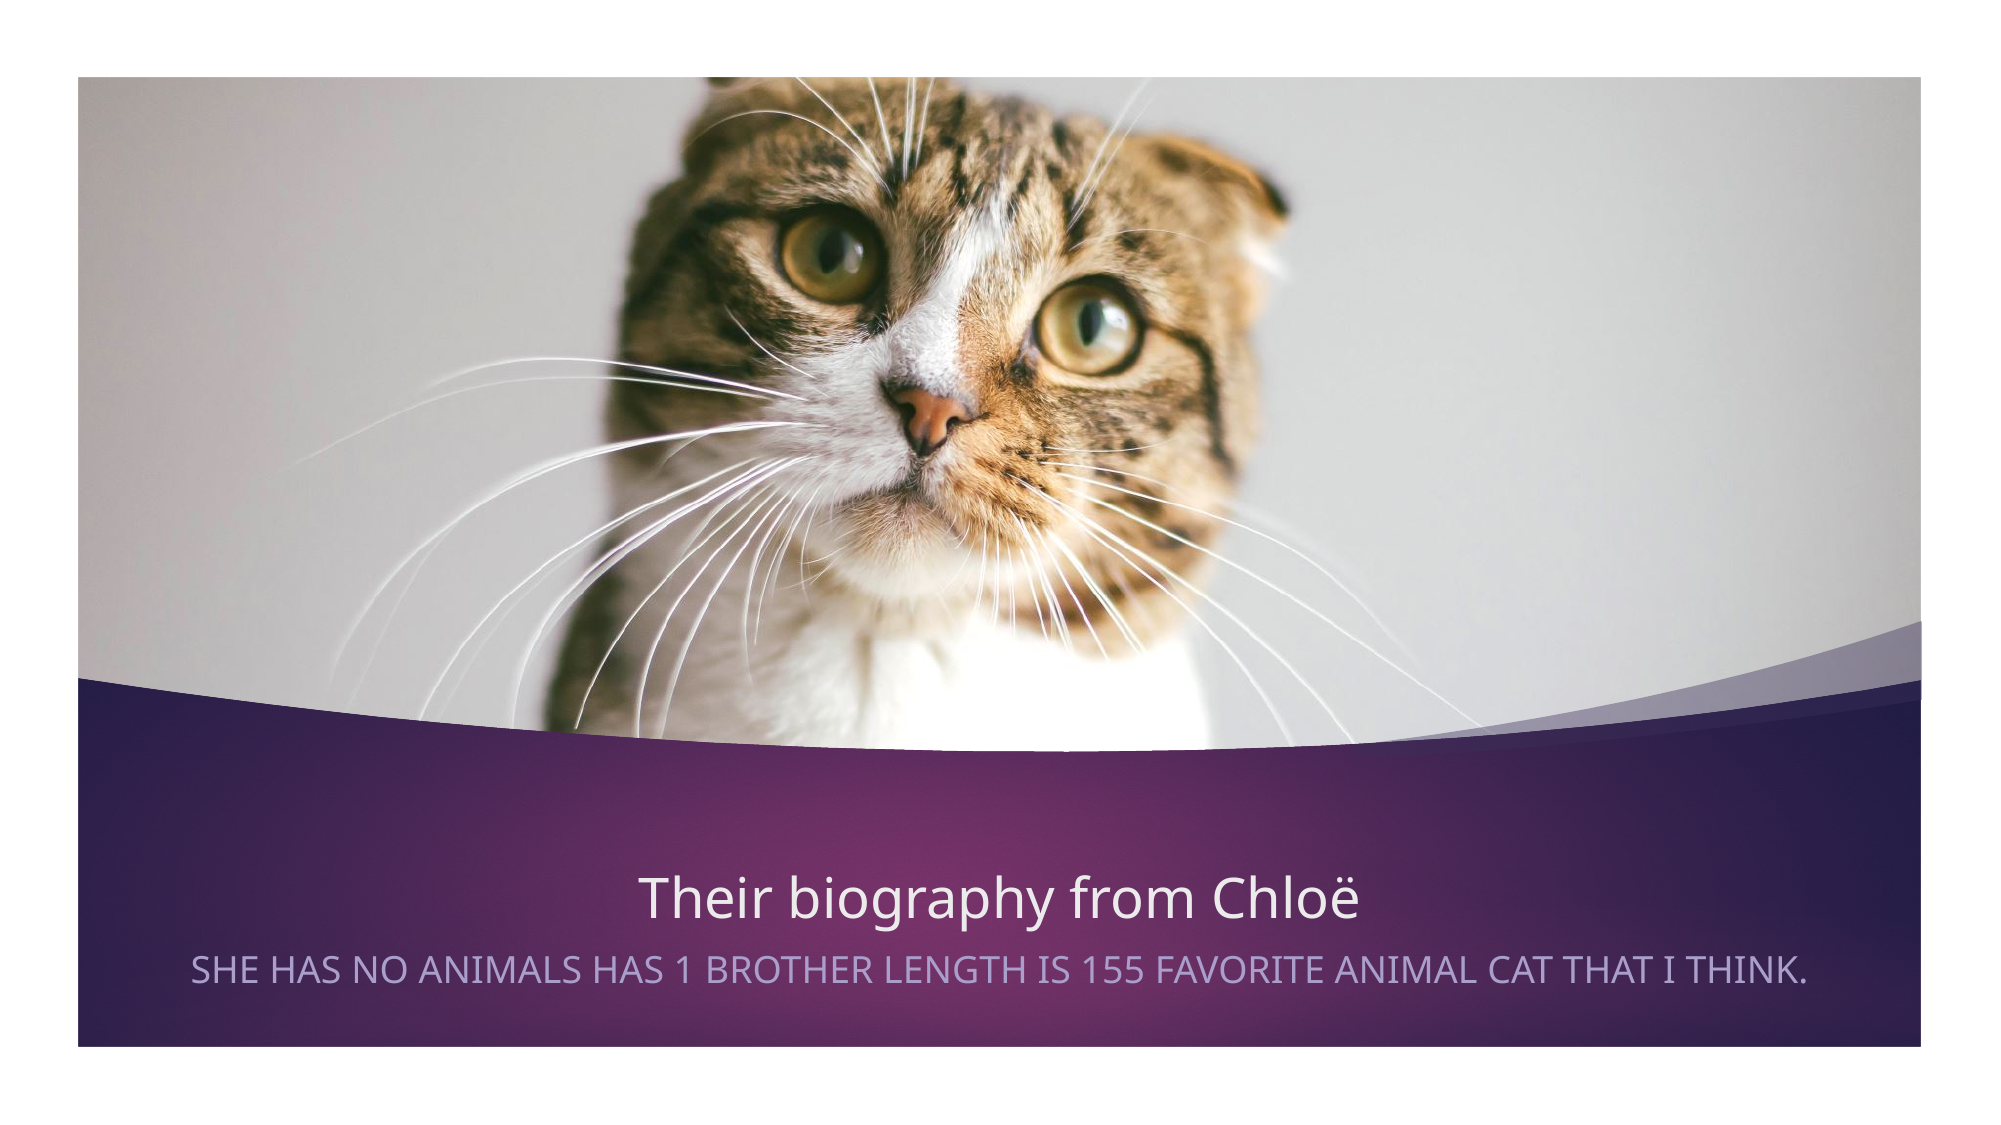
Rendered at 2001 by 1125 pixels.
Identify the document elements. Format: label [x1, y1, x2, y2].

picture [0, 0, 2000, 824]
text_box [0, 835, 2000, 1125]
